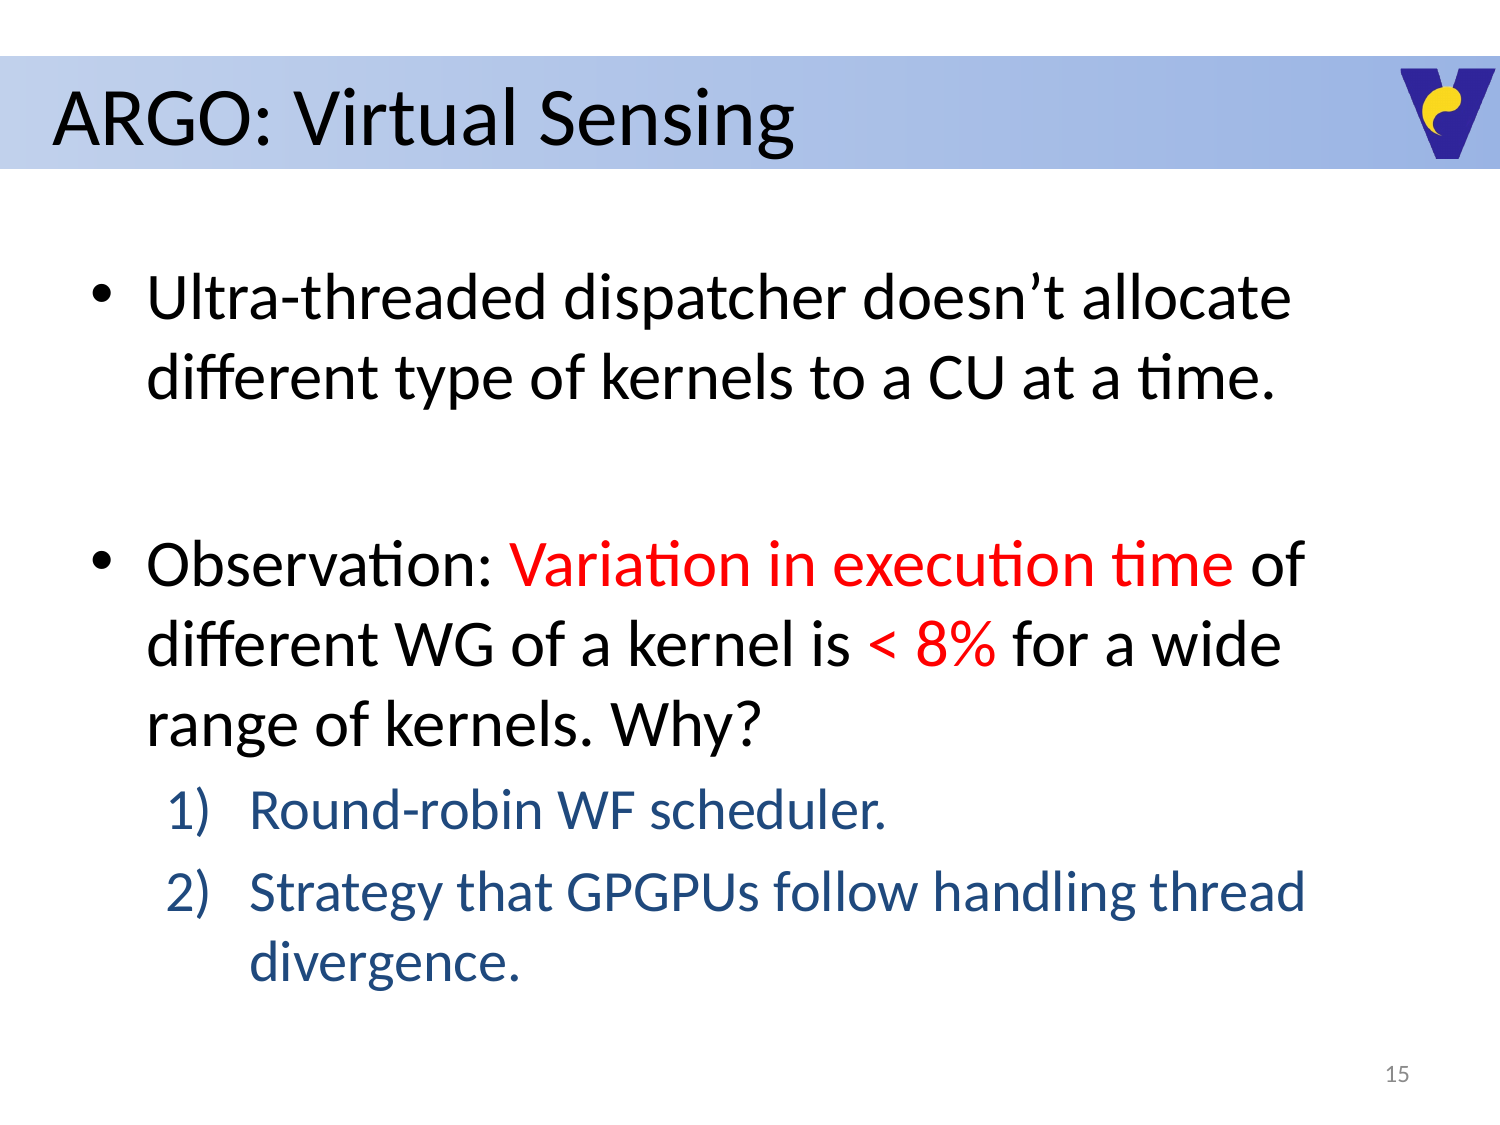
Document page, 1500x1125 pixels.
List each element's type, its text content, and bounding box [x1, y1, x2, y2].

picture [1398, 67, 1497, 159]
title ARGO: Virtual Sensing [37, 24, 1388, 201]
list Ultra-threaded dispatcher doesn’t allocate different type of kernels to a CU at a time. Observation: Variation in execution time of different WG of a kernel is < 8% for a wide range of kernels. Why? Round-robin WF scheduler. Strategy that GPGPUs follow handling thread divergence. [74, 244, 1426, 1003]
slide_number 15 [1074, 1042, 1425, 1103]
